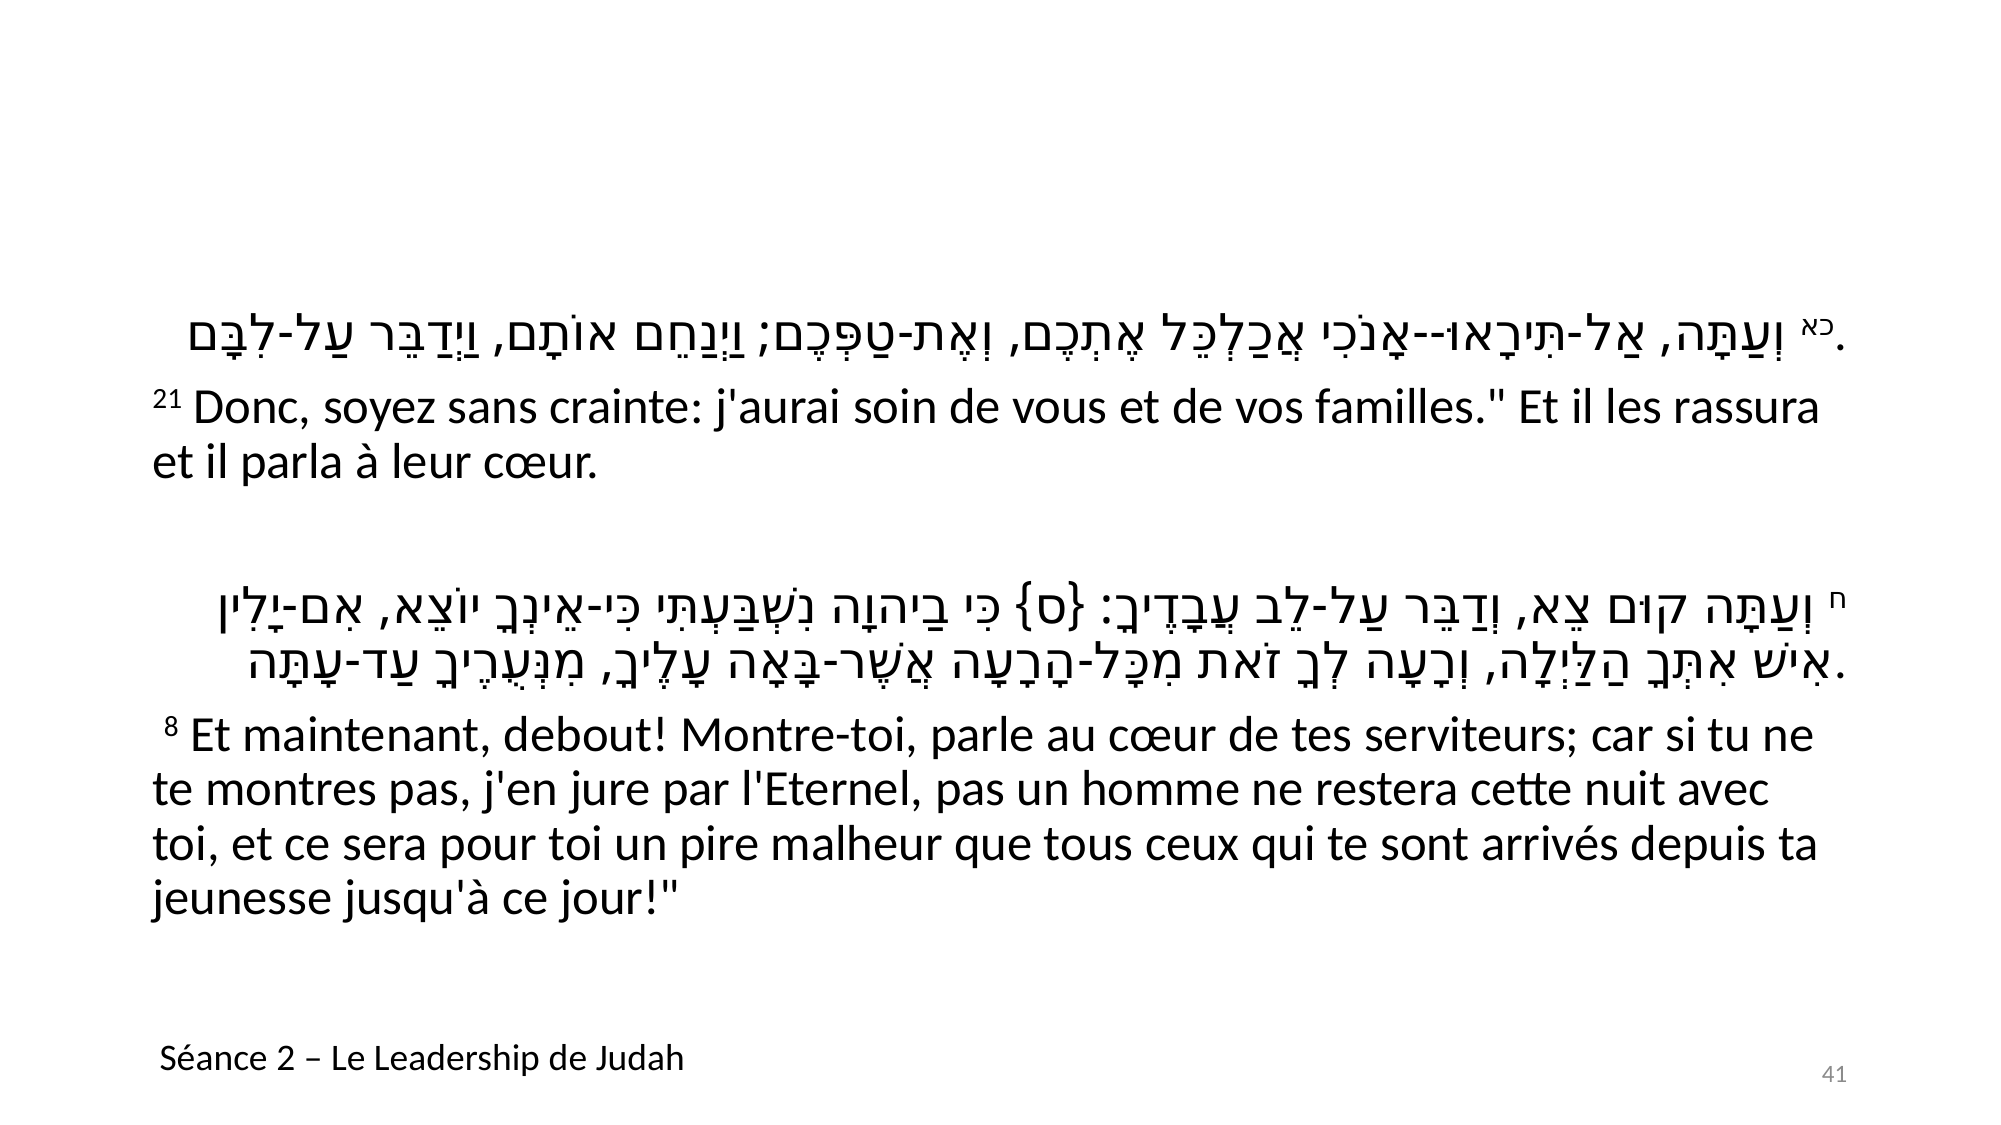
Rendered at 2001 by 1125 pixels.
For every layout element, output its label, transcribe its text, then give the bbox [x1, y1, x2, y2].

slide_number 41 [1412, 1042, 1863, 1103]
list כא וְעַתָּה, אַל-תִּירָאוּ--אָנֹכִי אֲכַלְכֵּל אֶתְכֶם, וְאֶת-טַפְּכֶם; וַיְנַחֵם אוֹתָם, וַיְדַבֵּר עַל-לִבָּם. 21 Donc, soyez sans crainte: j'aurai soin de vous et de vos familles." Et il les rassura et il parla à leur cœur. ח וְעַתָּה קוּם צֵא, וְדַבֵּר עַל-לֵב עֲבָדֶיךָ: {ס} כִּי בַיהוָה נִשְׁבַּעְתִּי כִּי-אֵינְךָ יוֹצֵא, אִם-יָלִין אִישׁ אִתְּךָ הַלַּיְלָה, וְרָעָה לְךָ זֹאת מִכָּל-הָרָעָה אֲשֶׁר-בָּאָה עָלֶיךָ, מִנְּעֻרֶיךָ עַד-עָתָּה. 8 Et maintenant, debout! Montre-toi, parle au cœur de tes serviteurs; car si tu ne te montres pas, j'en jure par l'Eternel, pas un homme ne restera cette nuit avec toi, et ce sera pour toi un pire malheur que tous ceux qui te sont arrivés depuis ta jeunesse jusqu'à ce jour!" [137, 299, 1863, 1014]
text_box Séance 2 – Le Leadership de Judah [144, 1025, 1145, 1086]
